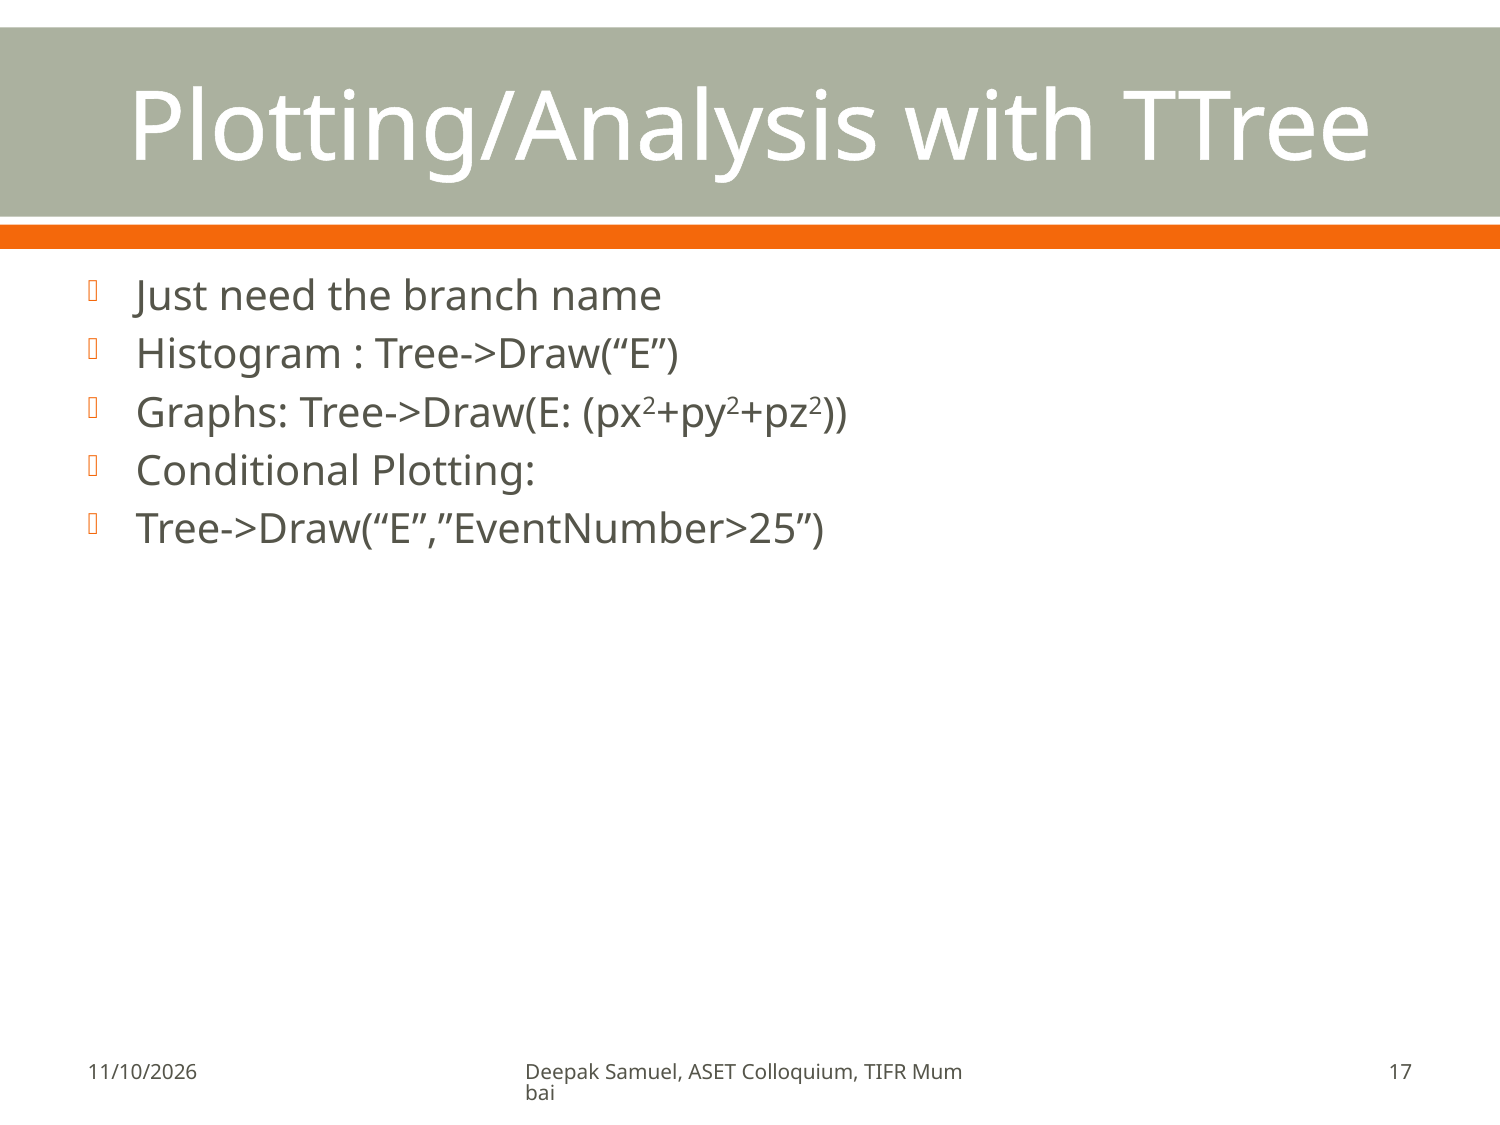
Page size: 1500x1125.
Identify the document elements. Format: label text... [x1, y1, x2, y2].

footer Deepak Samuel, ASET Colloquium, TIFR Mumbai [512, 1042, 988, 1103]
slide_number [75, 1042, 425, 1103]
slide_number 17 [1074, 1042, 1425, 1103]
title Plotting/Analysis with TTree [75, 29, 1425, 213]
list Just need the branch name Histogram : Tree->Draw(“E”) Graphs: Tree->Draw(E: (px2+py2+pz2)) Conditional Plotting: Tree->Draw(“E”,”EventNumber>25”) [75, 262, 1425, 1005]
